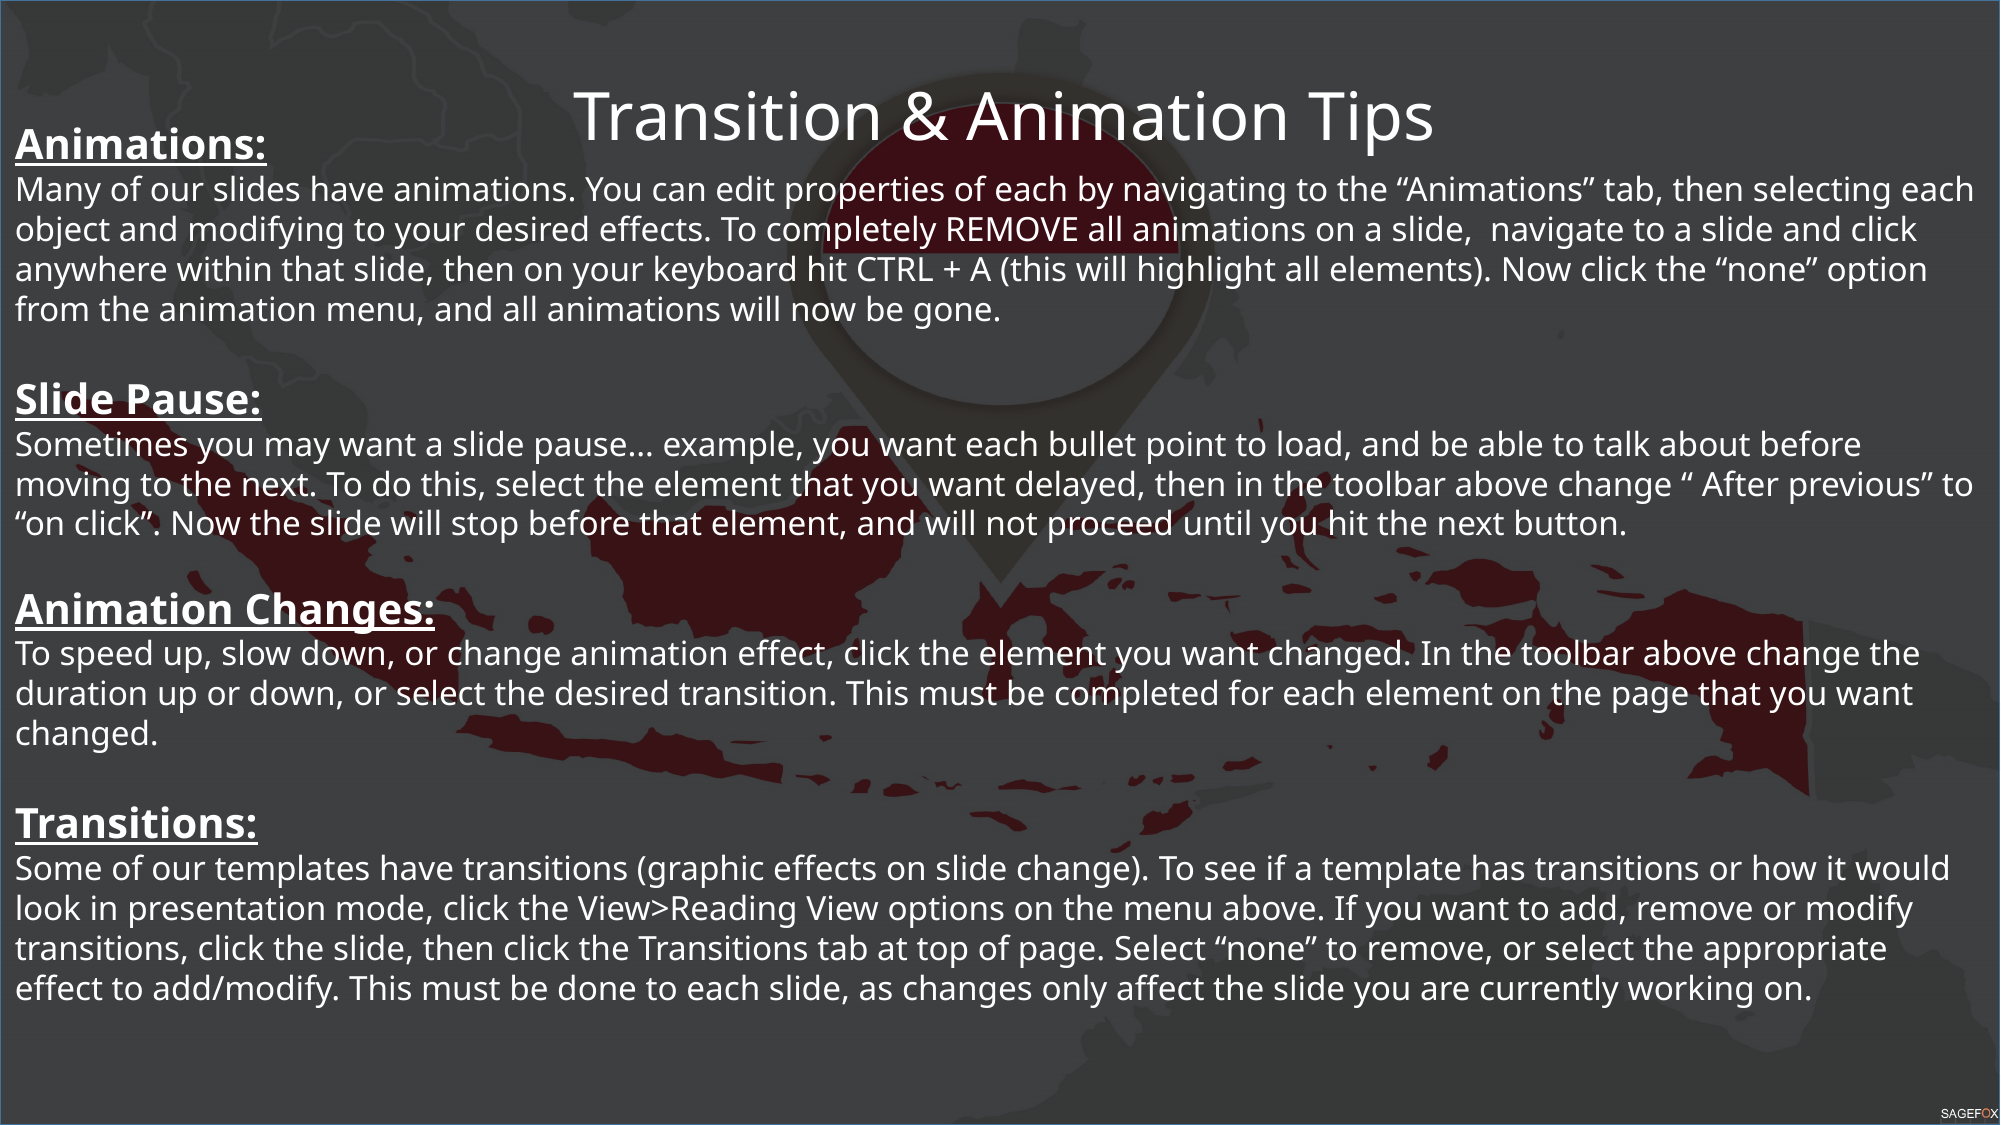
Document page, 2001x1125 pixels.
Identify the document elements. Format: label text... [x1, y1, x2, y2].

title Transition & Animation Tips [477, 59, 1532, 177]
text_box Animations: Many of our slides have animations. You can edit properties of each by navigating to the “Animations” tab, then selecting each object and modifying to your desired effects. To completely REMOVE all animations on a slide, navigate to a slide and click anywhere within that slide, then on your keyboard hit CTRL + A (this will highlight all elements). Now click the “none” option from the animation menu, and all animations will now be gone. Slide Pause: Sometimes you may want a slide pause… example, you want each bullet point to load, and be able to talk about before moving to the next. To do this, select the element that you want delayed, then in the toolbar above change “ After previous” to “on click”. Now the slide will stop before that element, and will not proceed until you hit the next button. Animation Changes: To speed up, slow down, or change animation effect, click the element you want changed. In the toolbar above change the duration up or down, or select the desired transition. This must be completed for each element on the page that you want changed. Transitions: Some of our templates have transitions (graphic effects on slide change). To see if a template has transitions or how it would look in presentation mode, click the View>Reading View options on the menu above. If you want to add, remove or modify transitions, click the slide, then click the Transitions tab at top of page. Select “none” to remove, or select the appropriate effect to add/modify. This must be done to each slide, as changes only affect the slide you are currently working on. [0, 0, 2000, 1125]
